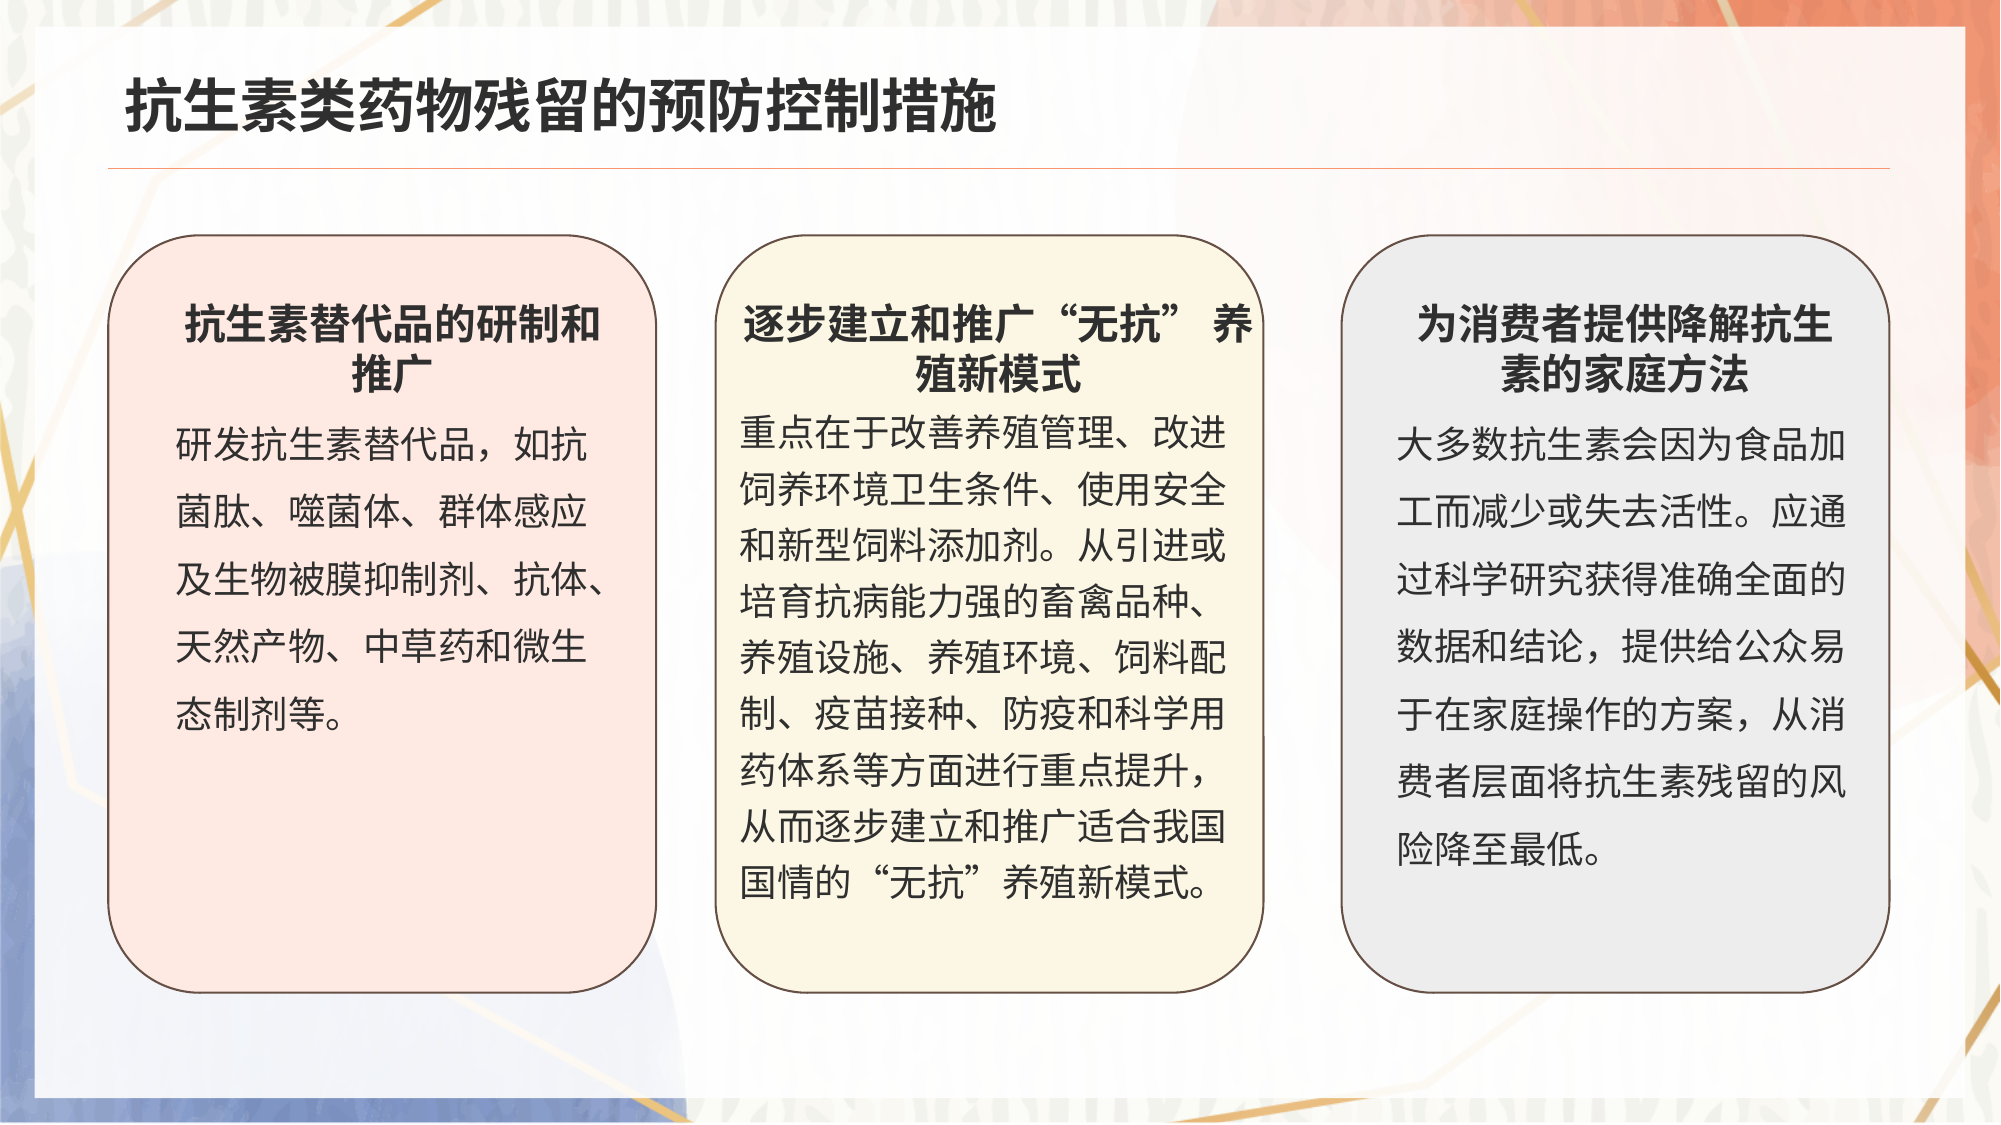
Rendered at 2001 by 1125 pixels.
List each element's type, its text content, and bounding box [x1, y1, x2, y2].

picture [0, 0, 2000, 1125]
text_box [714, 234, 1264, 994]
text_box [107, 234, 658, 994]
text_box 逐步建立和推广“无抗” 养殖新模式 重点在于改善养殖管理、改进饲养环境卫生条件、使用安全和新型饲料添加剂。从引进或培育抗病能力强的畜禽品种、养殖设施、养殖环境、饲料配制、疫苗接种、防疫和科学用药体系等方面进行重点提升，从而逐步建立和推广适合我国国情的“无抗”养殖新模式。 [725, 290, 1273, 912]
text_box 抗生素替代品的研制和推广 研发抗生素替代品，如抗菌肽、噬菌体、群体感应及生物被膜抑制剂、抗体、天然产物、中草药和微生态制剂等。 [160, 290, 625, 743]
title 抗生素类药物残留的预防控制措施 [109, 0, 1891, 147]
text_box 为消费者提供降解抗生素的家庭方法 大多数抗生素会因为食品加工而减少或失去活性。应通过科学研究获得准确全面的数据和结论，提供给公众易于在家庭操作的方案，从消费者层面将抗生素残留的风险降至最低。 [1381, 290, 1869, 878]
text_box [1340, 234, 1891, 994]
